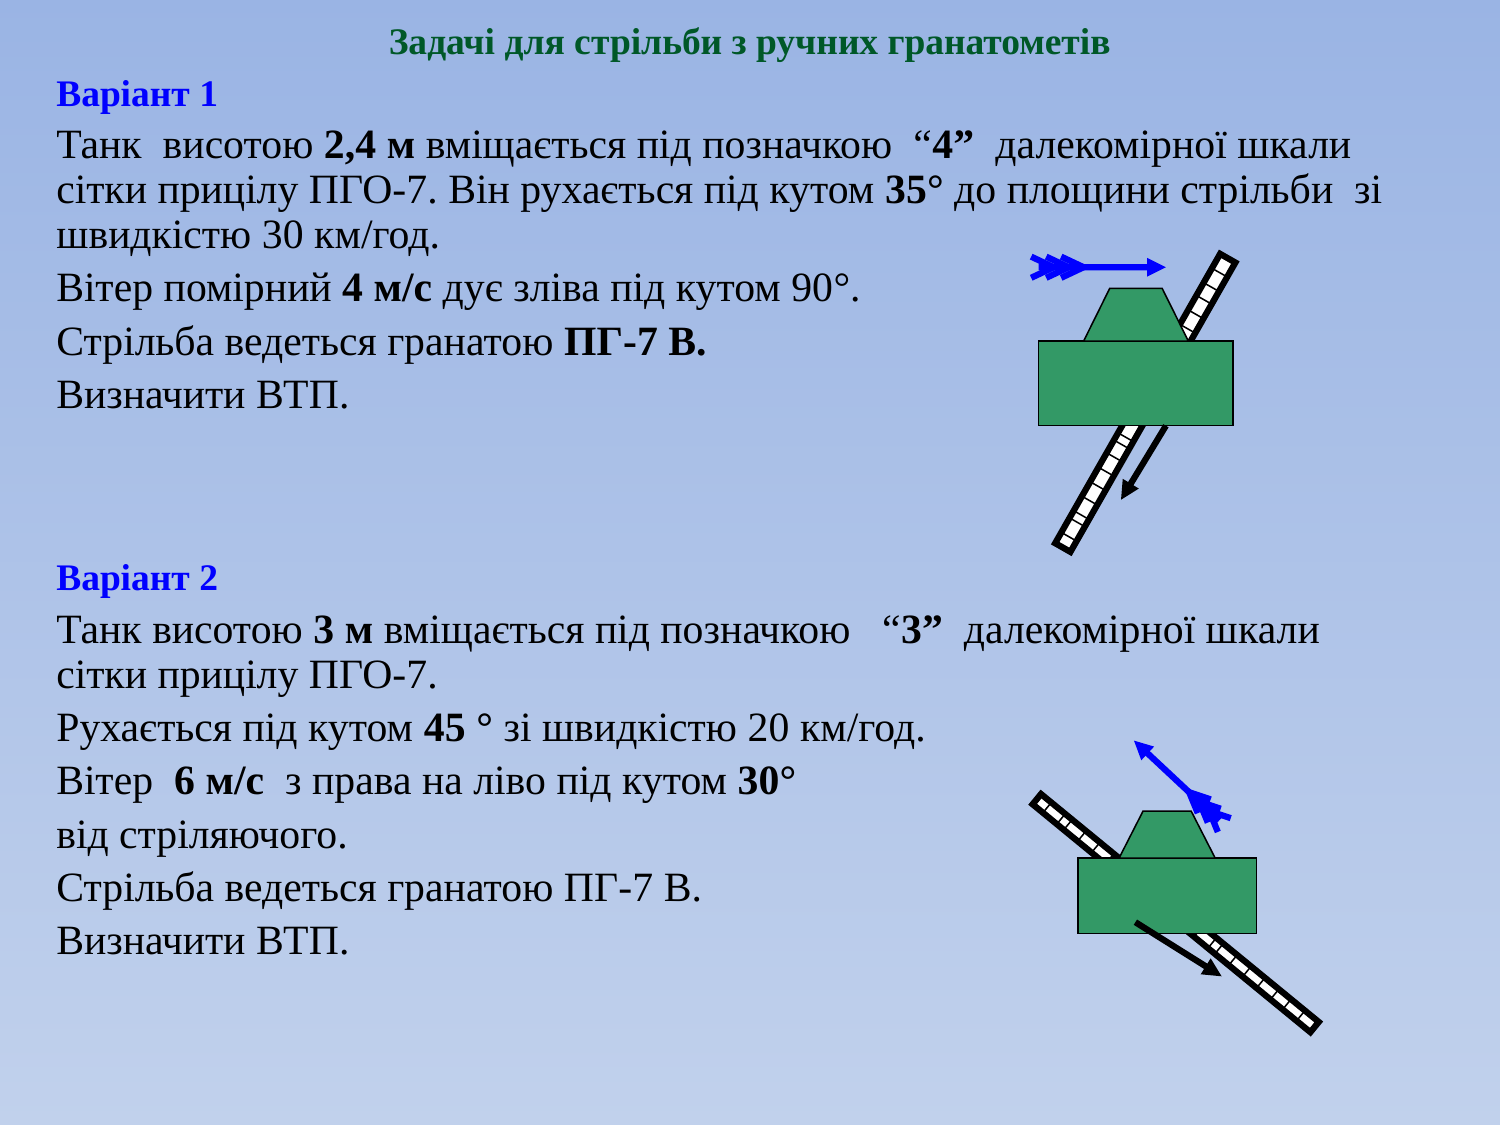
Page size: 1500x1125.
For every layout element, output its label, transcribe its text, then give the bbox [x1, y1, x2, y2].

list Варіант 1 Танк висотою 2,4 м вміщається під позначкою “4” далекомірної шкали сітки прицілу ПГО-7. Він рухається під кутом 35° до площини стрільби зі швидкістю 30 км/год. Вітер помірний 4 м/с дує зліва під кутом 90°. Стрільба ведеться гранатою ПГ-7 В. Визначити ВТП. Варіант 2 Танк висотою 3 м вміщається під позначкою “3” далекомірної шкали сітки прицілу ПГО-7. Рухається під кутом 45 ° зі швидкістю 20 км/год. Вітер 6 м/с з права на ліво під кутом 30° від стріляючого. Стрільба ведеться гранатою ПГ-7 В. Визначити ВТП. [40, 66, 1426, 1071]
title Задачі для стрільби з ручних гранатометів [74, 44, 1426, 66]
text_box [1030, 245, 1234, 560]
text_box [995, 773, 1356, 977]
